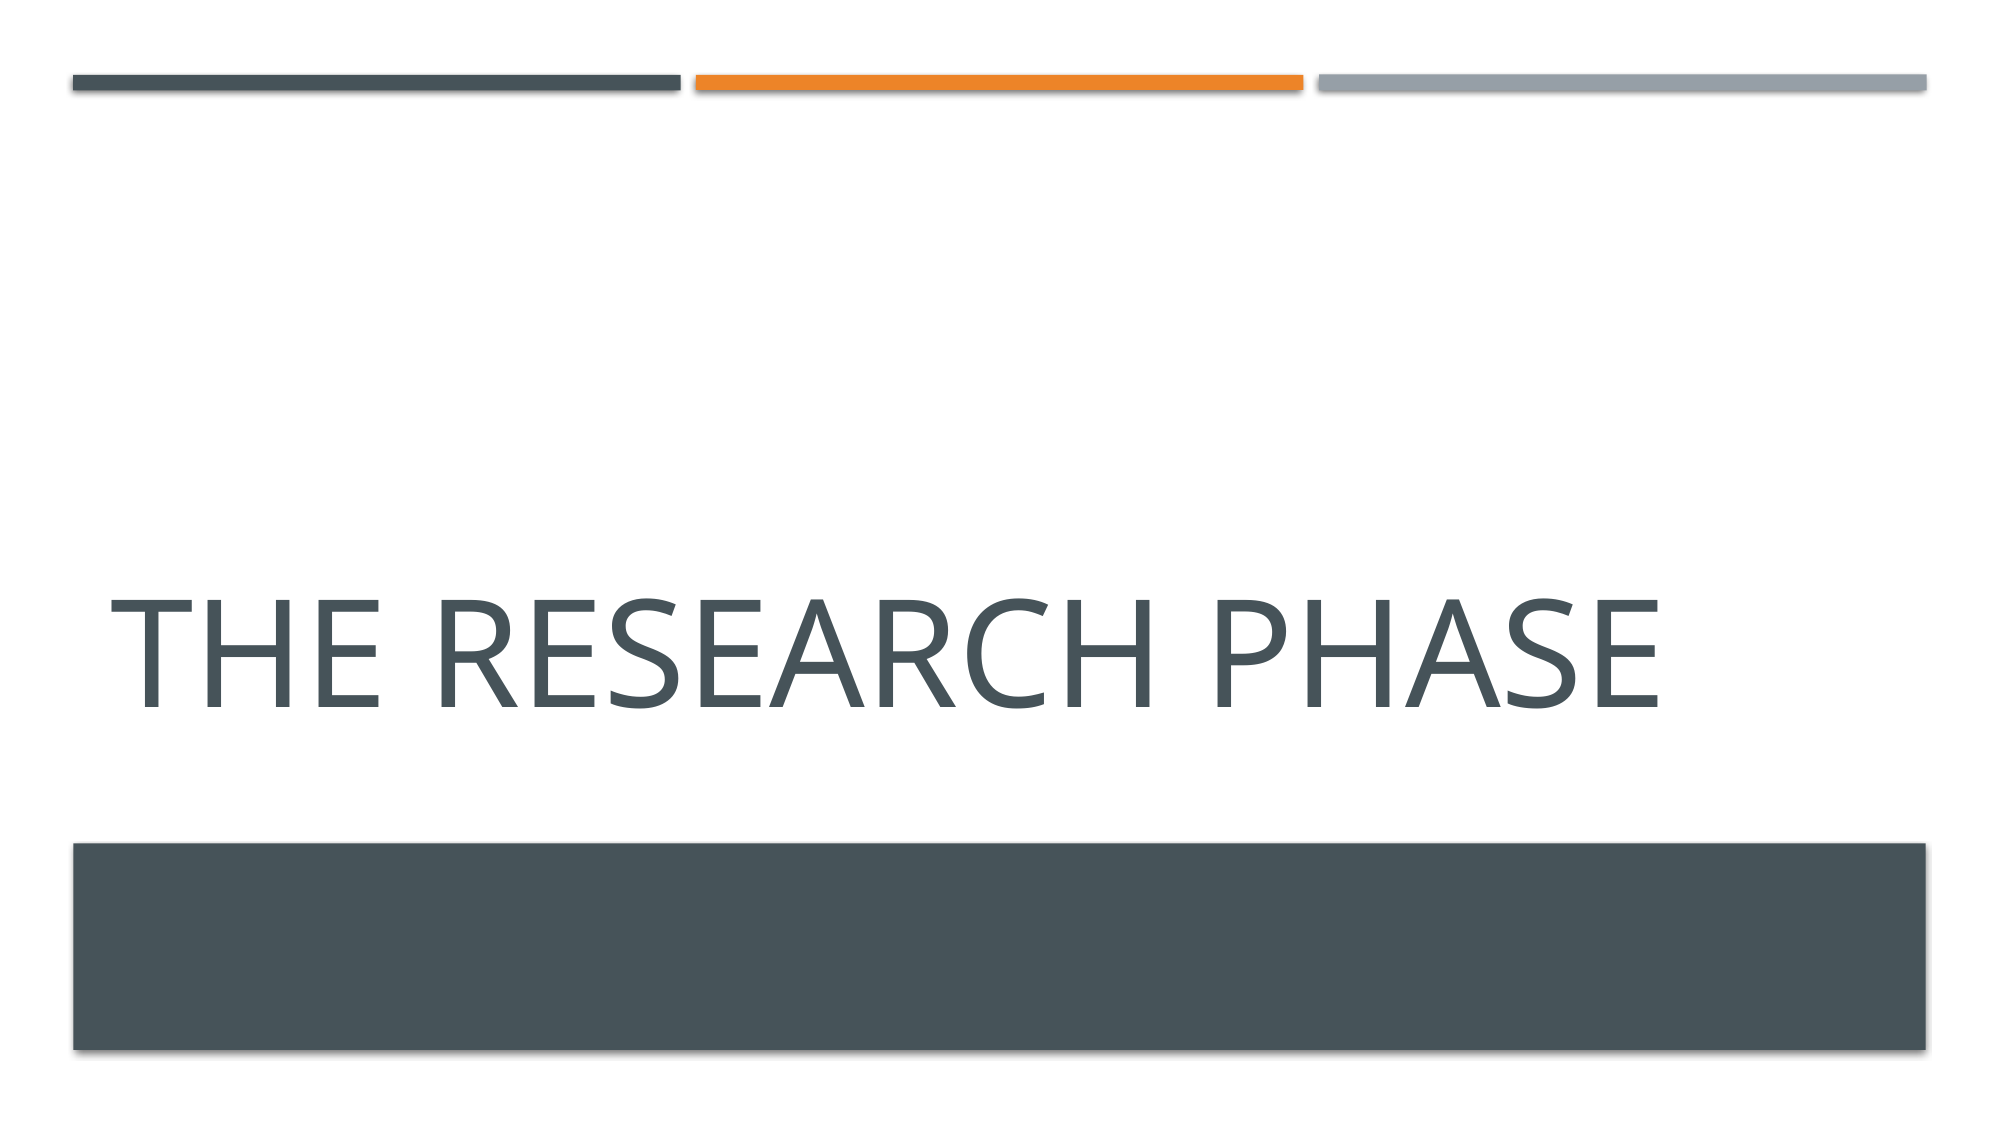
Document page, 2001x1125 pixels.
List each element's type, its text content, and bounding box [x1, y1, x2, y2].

title The Research phase [95, 499, 1905, 745]
